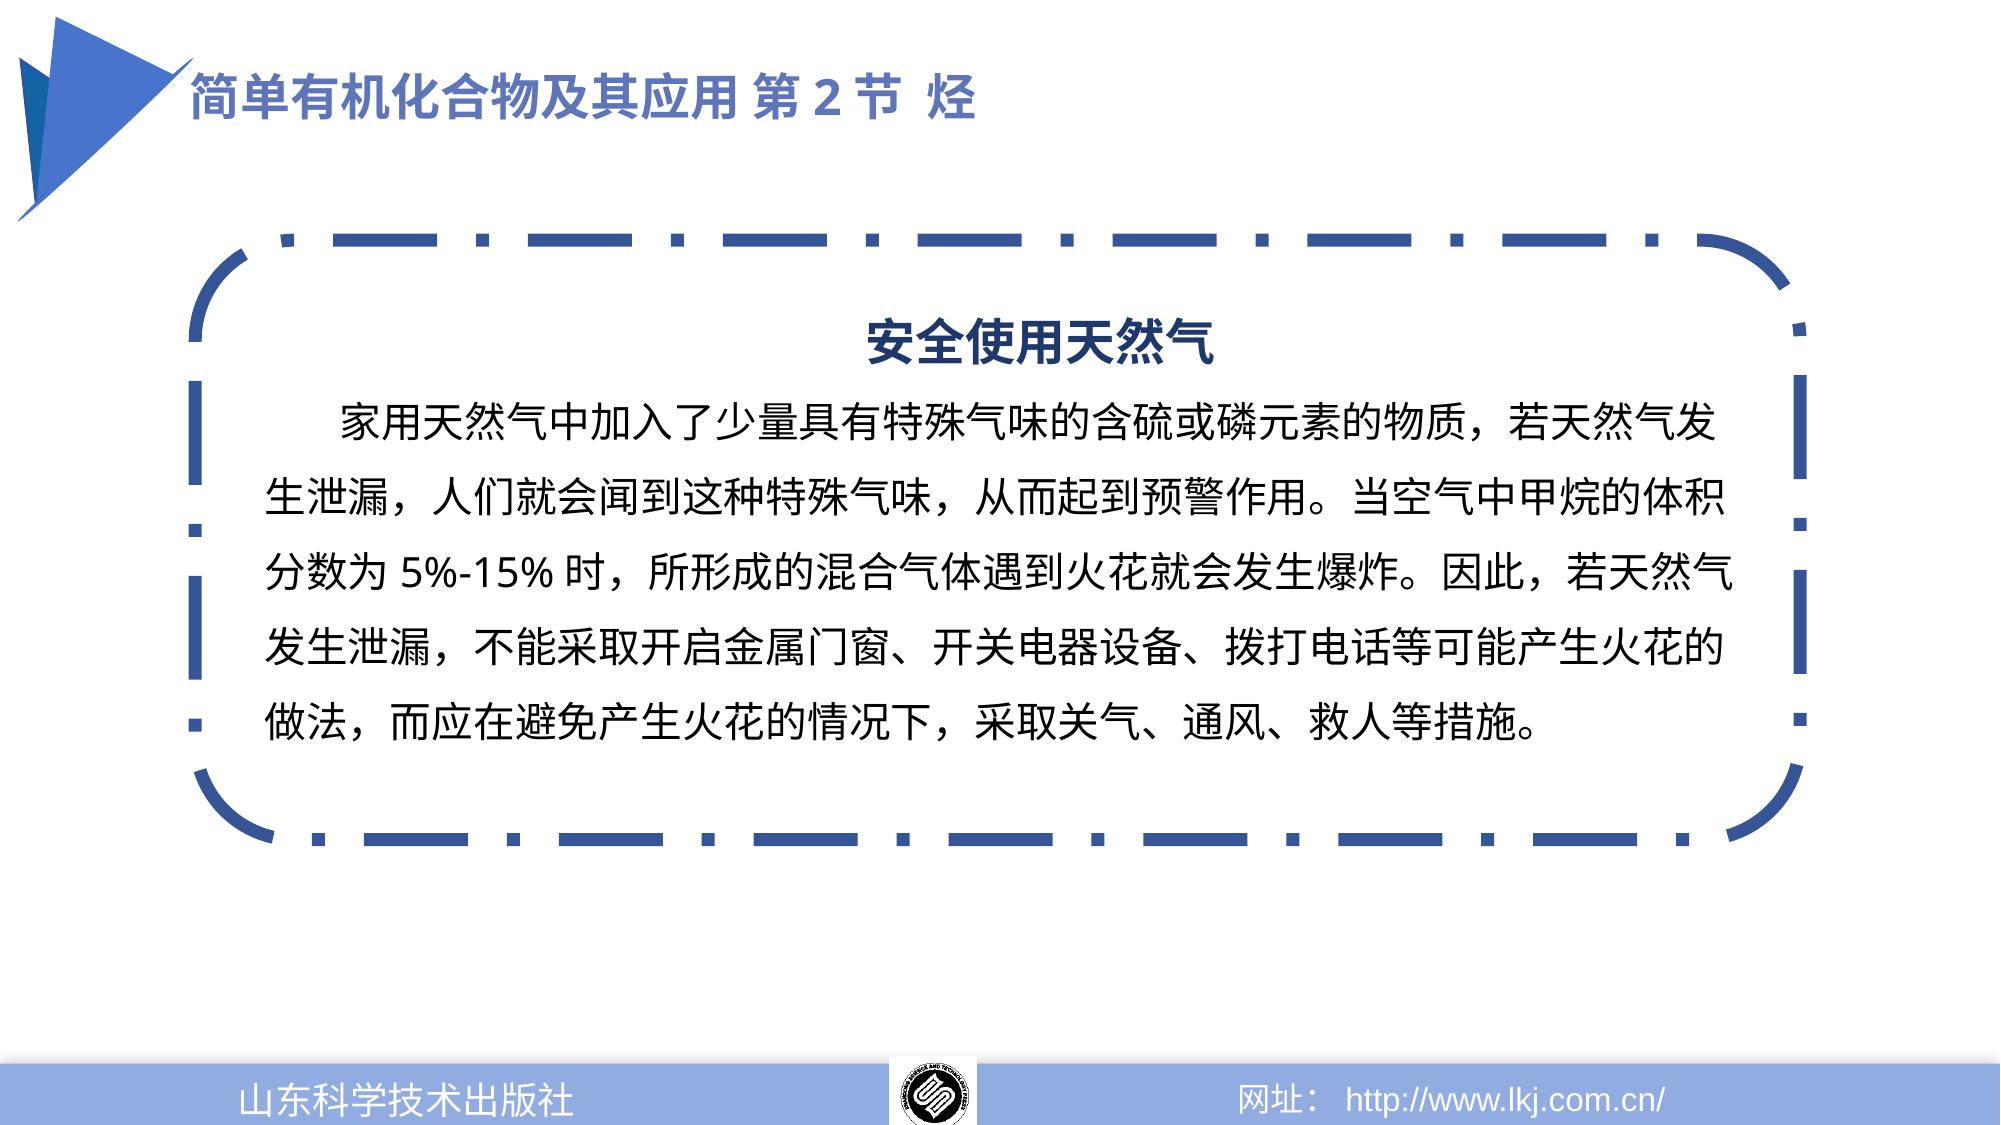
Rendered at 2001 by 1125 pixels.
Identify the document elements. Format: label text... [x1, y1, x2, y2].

text_box 山东科学技术出版社 [222, 1069, 889, 1125]
text_box 简单有机化合物及其应用 第2节 烃 [226, 58, 1534, 134]
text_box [0, 29, 226, 182]
text_box [194, 239, 1802, 841]
text_box [978, 1062, 2000, 1125]
text_box 网址：http://www.lkj.com.cn/ [1222, 1070, 1890, 1125]
picture [889, 1055, 978, 1125]
text_box [0, 1062, 889, 1125]
